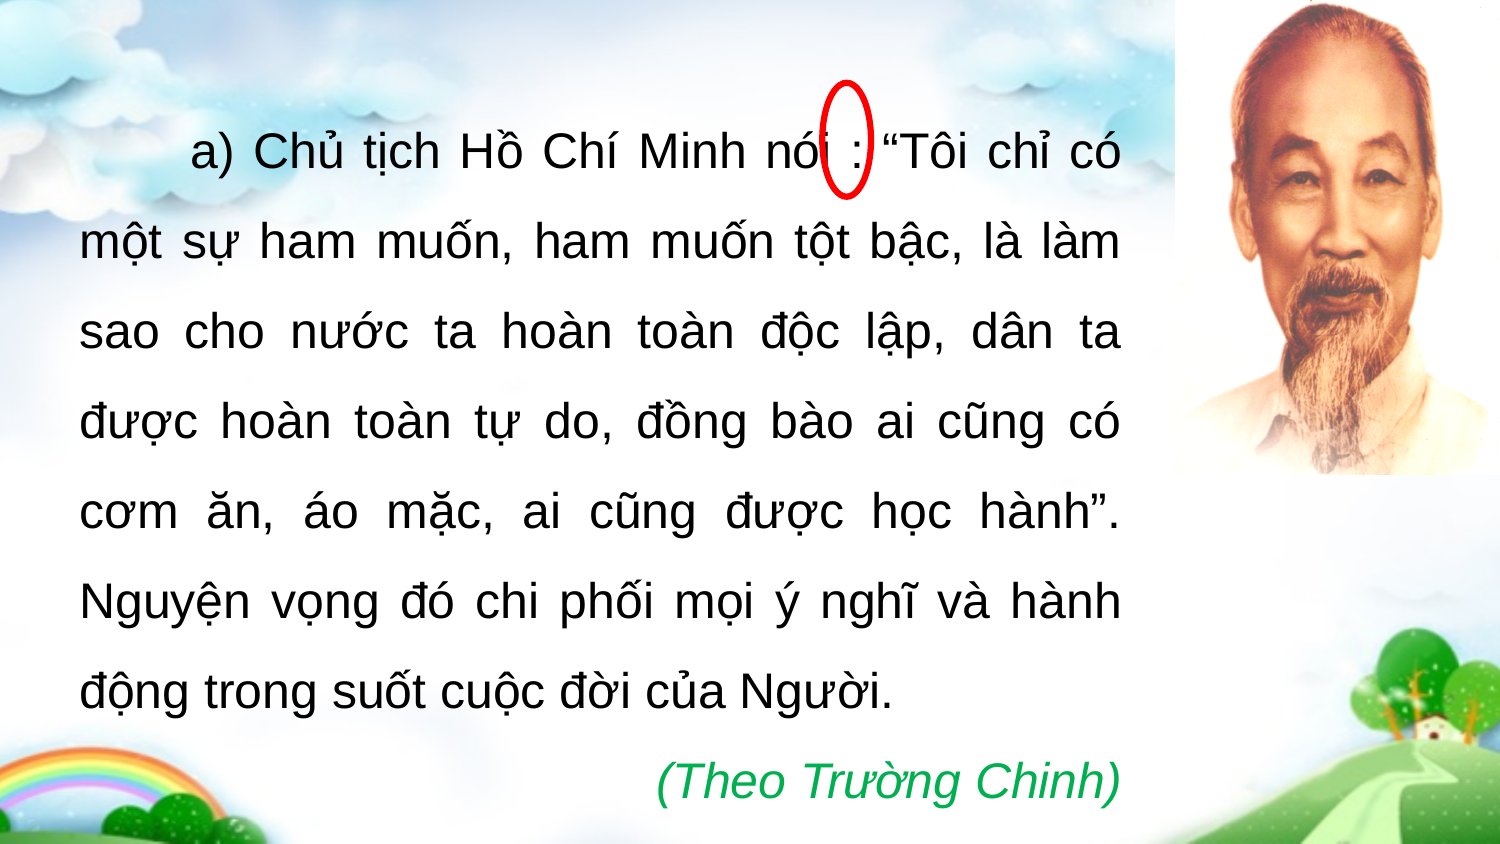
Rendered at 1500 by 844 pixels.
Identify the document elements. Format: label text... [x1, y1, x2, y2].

text_box [821, 81, 873, 198]
picture [0, 0, 1500, 844]
text_box a) Chủ tịch Hồ Chí Minh nói : “Tôi chỉ có một sự ham muốn, ham muốn tột bậc, là làm sao cho nước ta hoàn toàn độc lập, dân ta được hoàn toàn tự do, đồng bào ai cũng có cơm ăn, áo mặc, ai cũng được học hành”. Nguyện vọng đó chi phối mọi ý nghĩ và hành động trong suốt cuộc đời của Người. (Theo Trường Chinh) [68, 82, 1134, 814]
